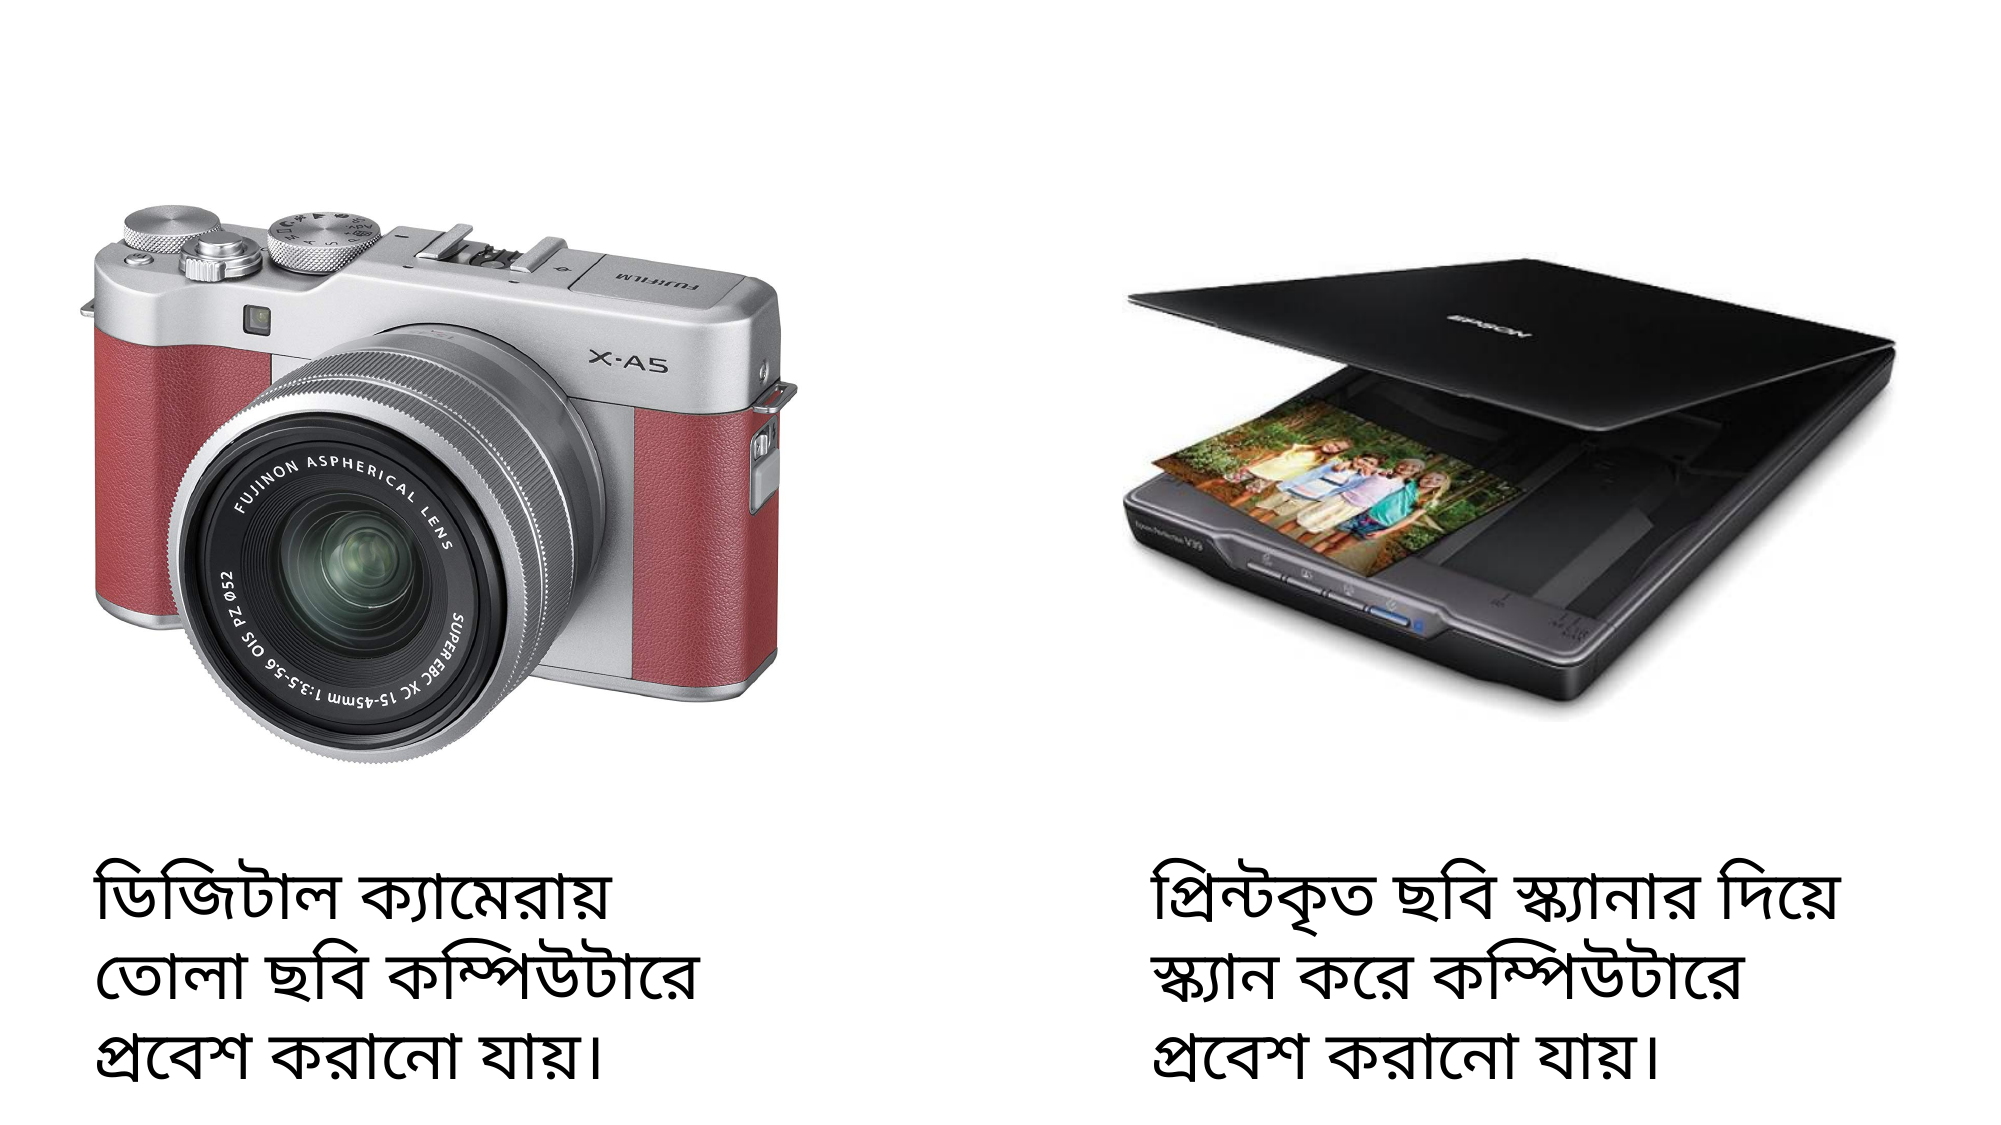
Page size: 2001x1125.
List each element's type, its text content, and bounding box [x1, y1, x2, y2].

picture [52, 191, 824, 783]
text_box ডিজিটাল ক্যামেরায় তোলা ছবি কম্পিউটারে প্রবেশ করানো যায়। [79, 845, 798, 1101]
text_box প্রিন্টকৃত ছবি স্ক্যানার দিয়ে স্ক্যান করে কম্পিউটারে প্রবেশ করানো যায়। [1136, 845, 1921, 1101]
picture [1122, 252, 1899, 722]
